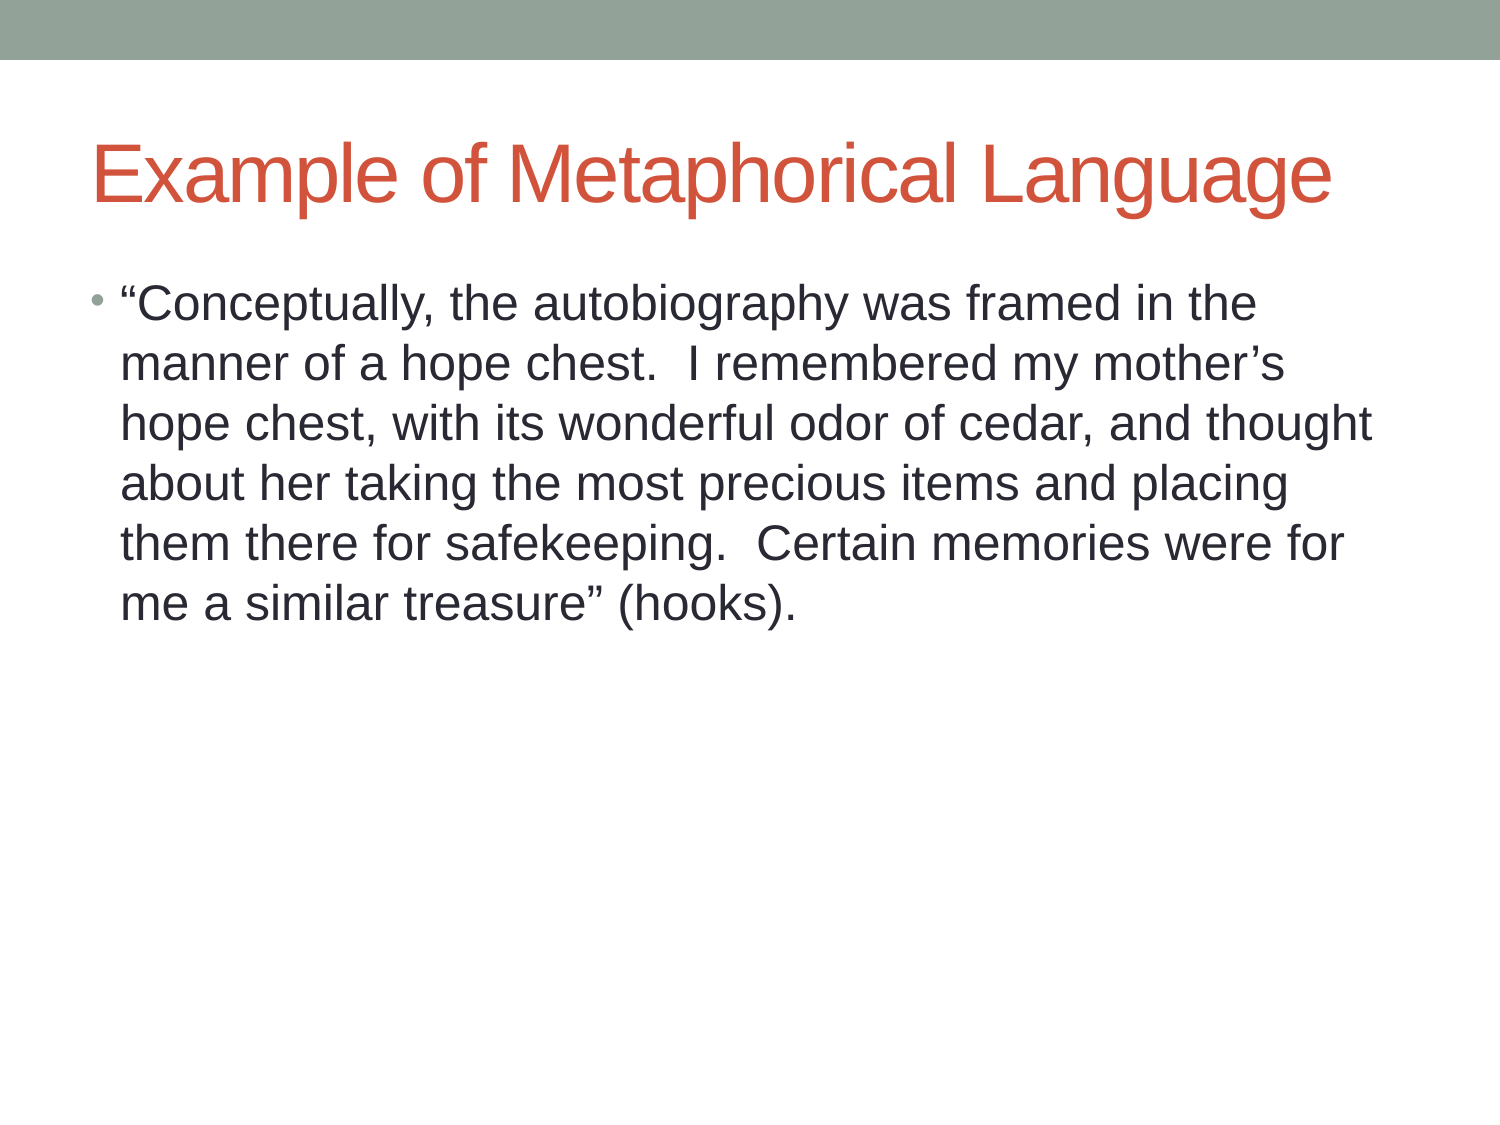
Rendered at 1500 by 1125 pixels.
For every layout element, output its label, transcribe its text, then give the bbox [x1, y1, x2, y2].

list “Conceptually, the autobiography was framed in the manner of a hope chest. I remembered my mother’s hope chest, with its wonderful odor of cedar, and thought about her taking the most precious items and placing them there for safekeeping. Certain memories were for me a similar treasure” (hooks). [75, 262, 1425, 1063]
title Example of Metaphorical Language [75, 87, 1425, 250]
